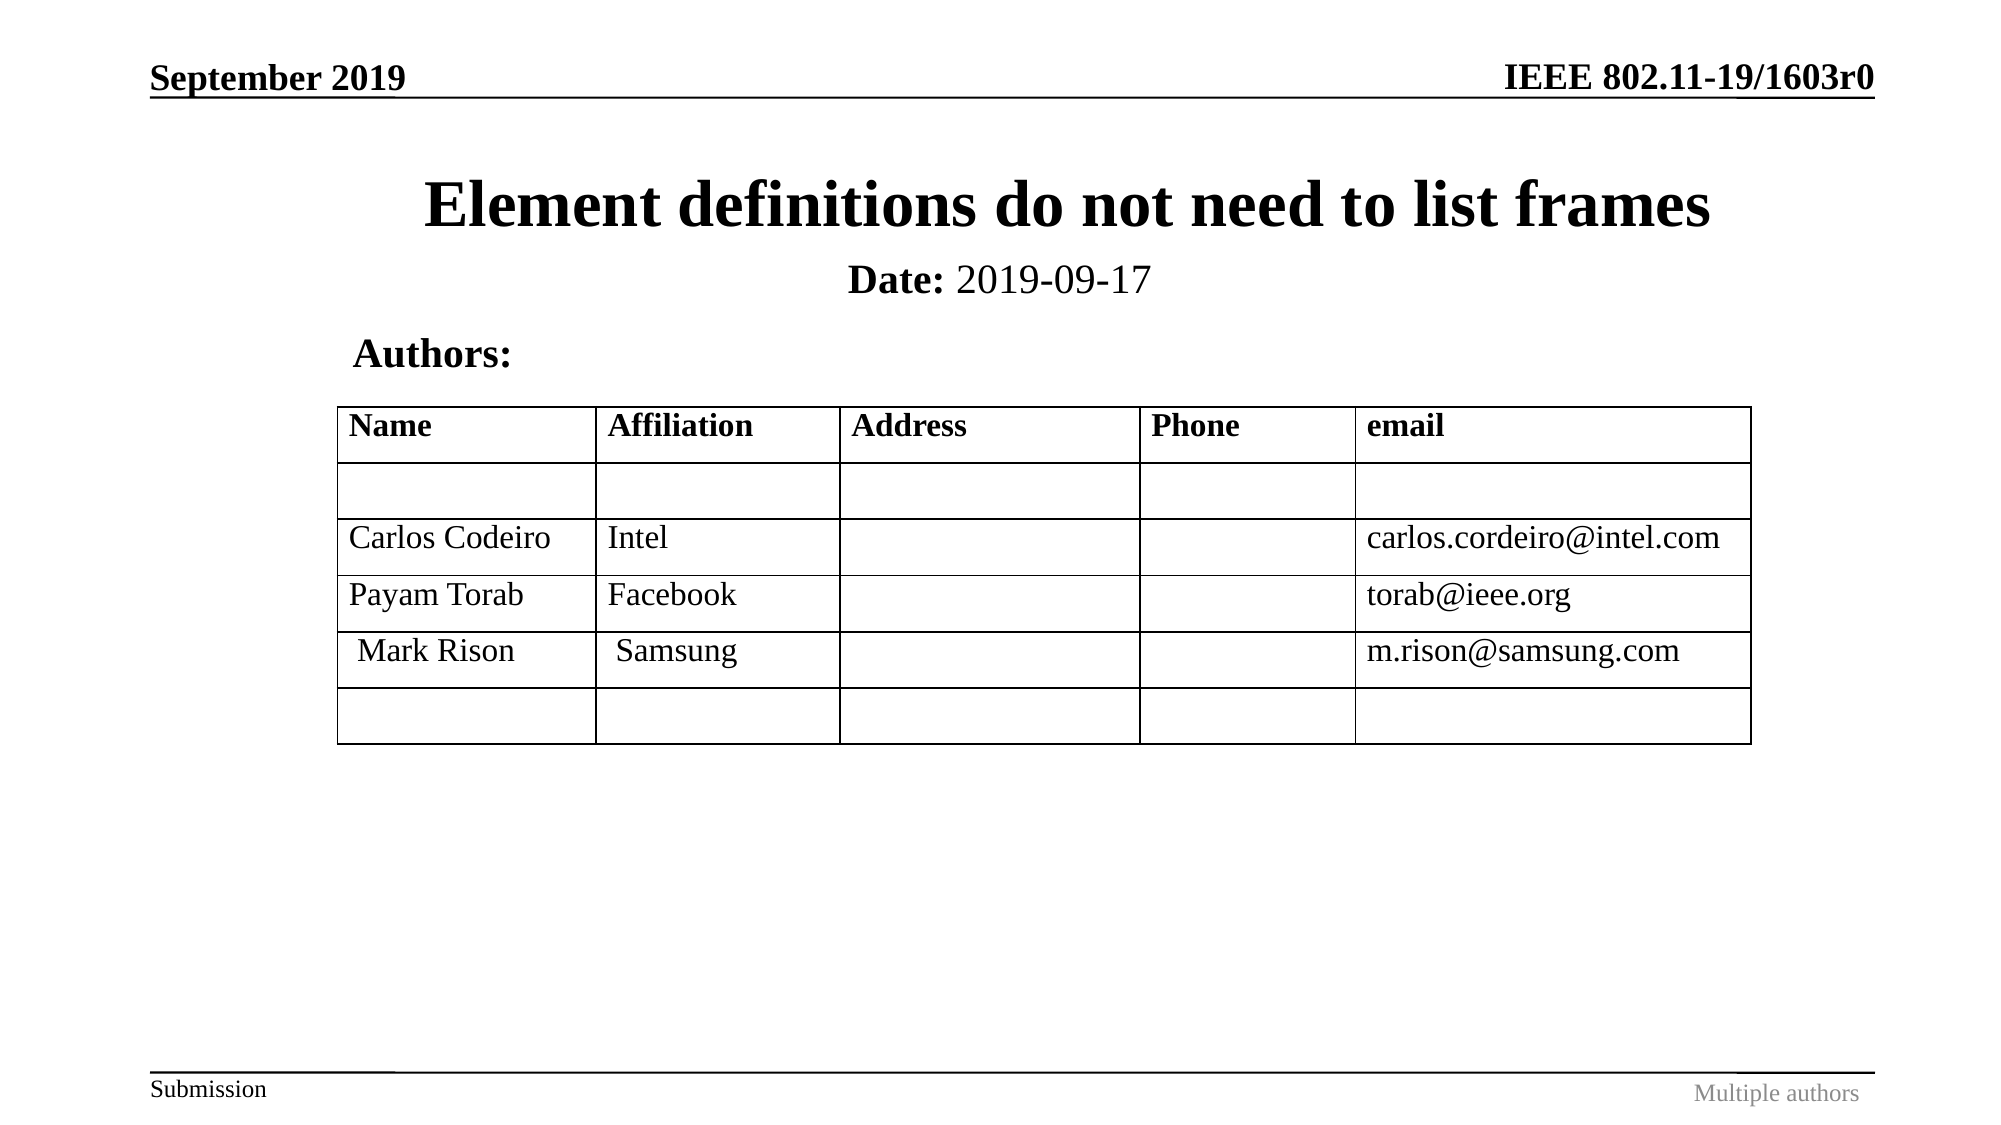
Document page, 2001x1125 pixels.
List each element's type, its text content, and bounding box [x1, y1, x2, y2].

table_cell [338, 464, 595, 518]
table_header Affiliation [597, 408, 839, 462]
table_cell [841, 633, 1139, 687]
table_cell [338, 689, 595, 743]
table_header Address [841, 408, 1139, 462]
table_cell [597, 689, 839, 743]
table_cell torab@ieee.org [1356, 576, 1750, 631]
table_cell [1356, 464, 1750, 518]
table_cell [1141, 689, 1355, 743]
title Element definitions do not need to list frames [362, 112, 1776, 288]
table_cell [841, 520, 1139, 575]
table_cell [841, 689, 1139, 743]
table_header email [1356, 408, 1750, 462]
table_cell [1141, 576, 1355, 631]
table_cell Carlos Codeiro [338, 520, 595, 575]
footer Multiple authors [1170, 1072, 1875, 1110]
table_cell Intel [597, 520, 839, 575]
table_cell [1141, 464, 1355, 518]
table_cell [841, 576, 1139, 631]
table_header Name [338, 408, 595, 462]
table_cell [1356, 689, 1750, 743]
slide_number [149, 52, 750, 90]
text_box Authors: [337, 318, 575, 381]
table_cell Samsung [597, 633, 839, 687]
table_cell [1141, 520, 1355, 575]
list Date: 2019-09-17 [362, 288, 1638, 313]
table_cell [1141, 633, 1355, 687]
table_cell [841, 464, 1139, 518]
table_cell carlos.cordeiro@intel.com [1356, 520, 1750, 575]
table_header Phone [1141, 408, 1355, 462]
table_cell Facebook [597, 576, 839, 631]
table_cell Mark Rison [338, 633, 595, 687]
table_cell Payam Torab [338, 576, 595, 631]
table_cell [597, 464, 839, 518]
table_cell m.rison@samsung.com [1356, 633, 1750, 687]
